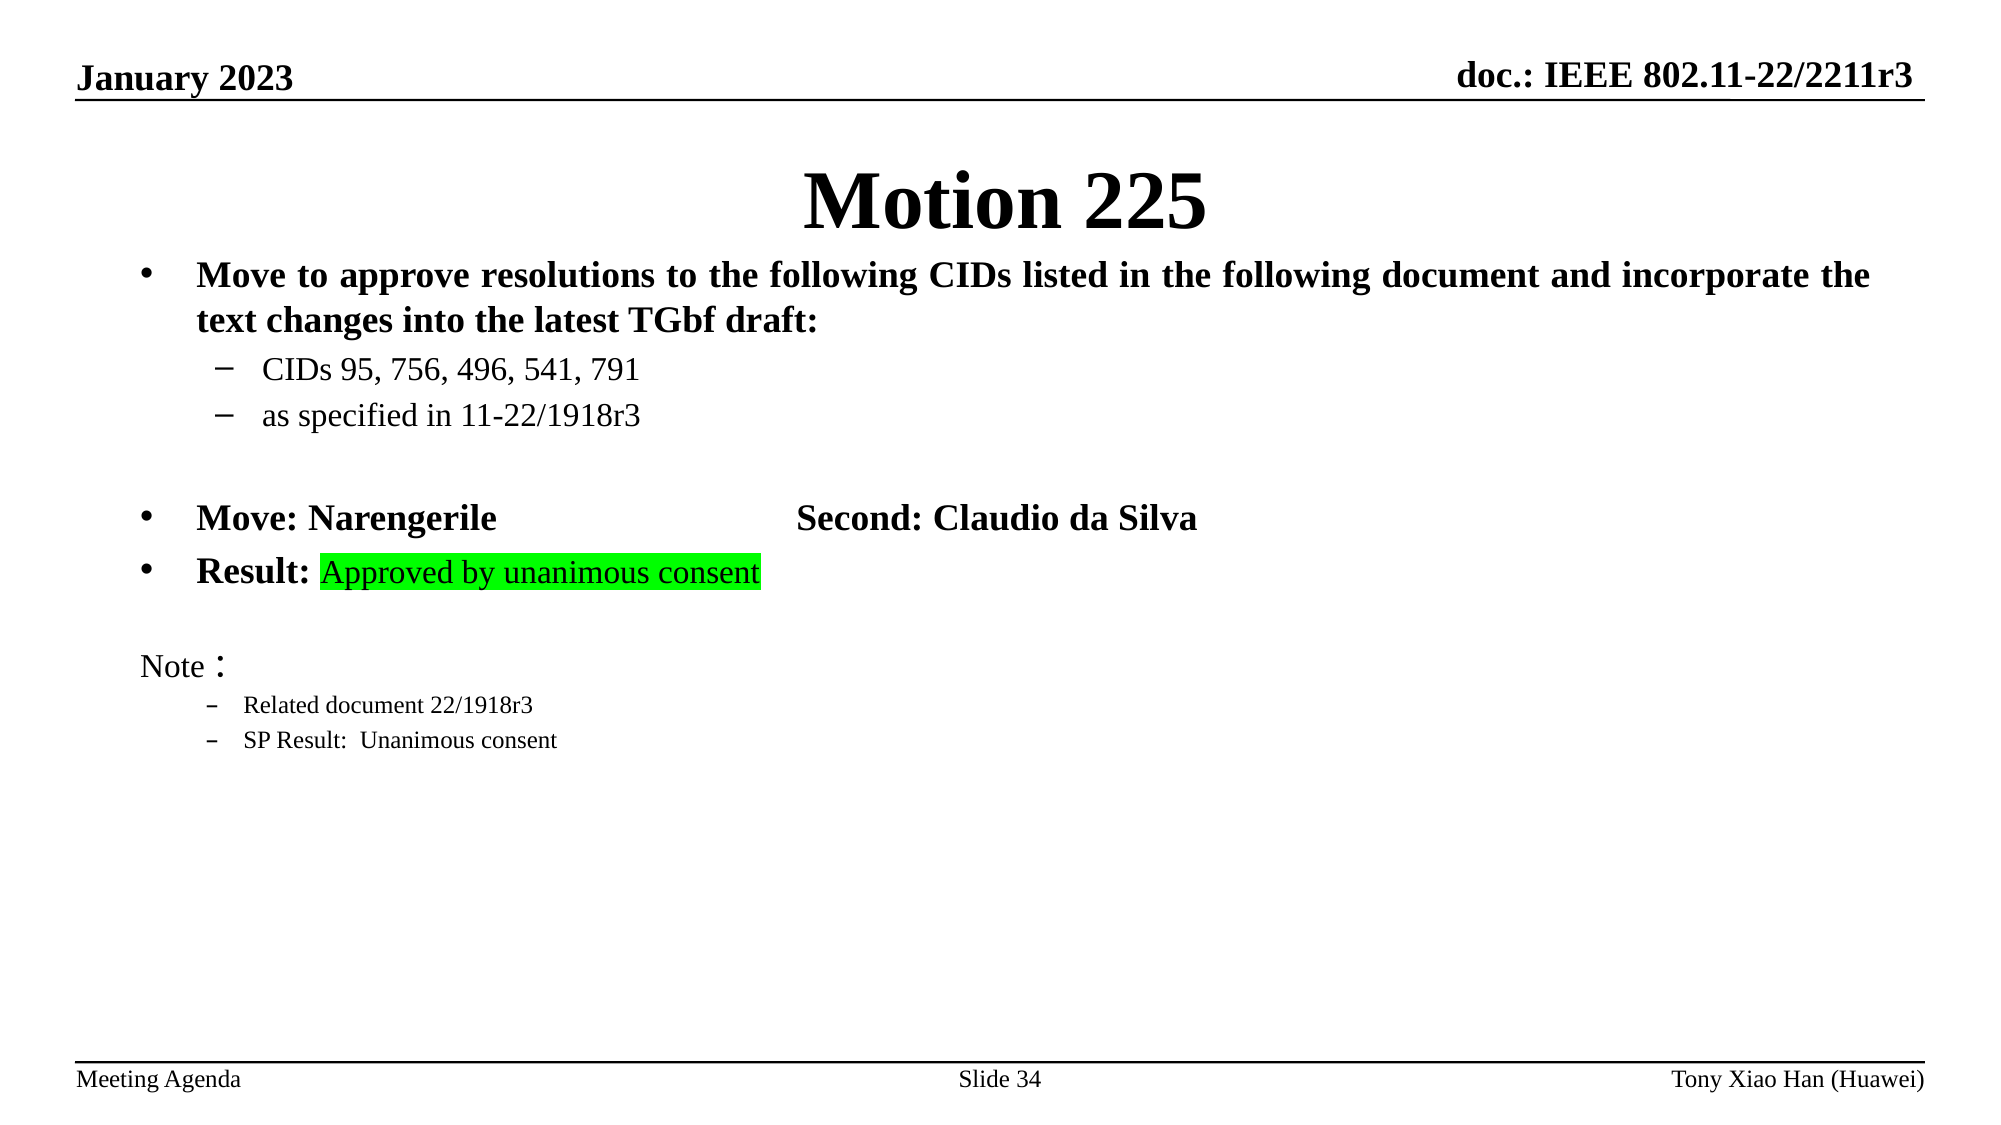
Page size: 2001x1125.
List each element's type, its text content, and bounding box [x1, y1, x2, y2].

text_box Move to approve resolutions to the following CIDs listed in the following document and incorporate the text changes into the latest TGbf draft: CIDs 95, 756, 496, 541, 791 as specified in 11-22/1918r3 Move: Narengerile Second: Claudio da Silva Result: Approved by unanimous consent Note： Related document 22/1918r3 SP Result: Unanimous consent [125, 212, 1888, 900]
text_box Motion 225 [368, 137, 1644, 212]
